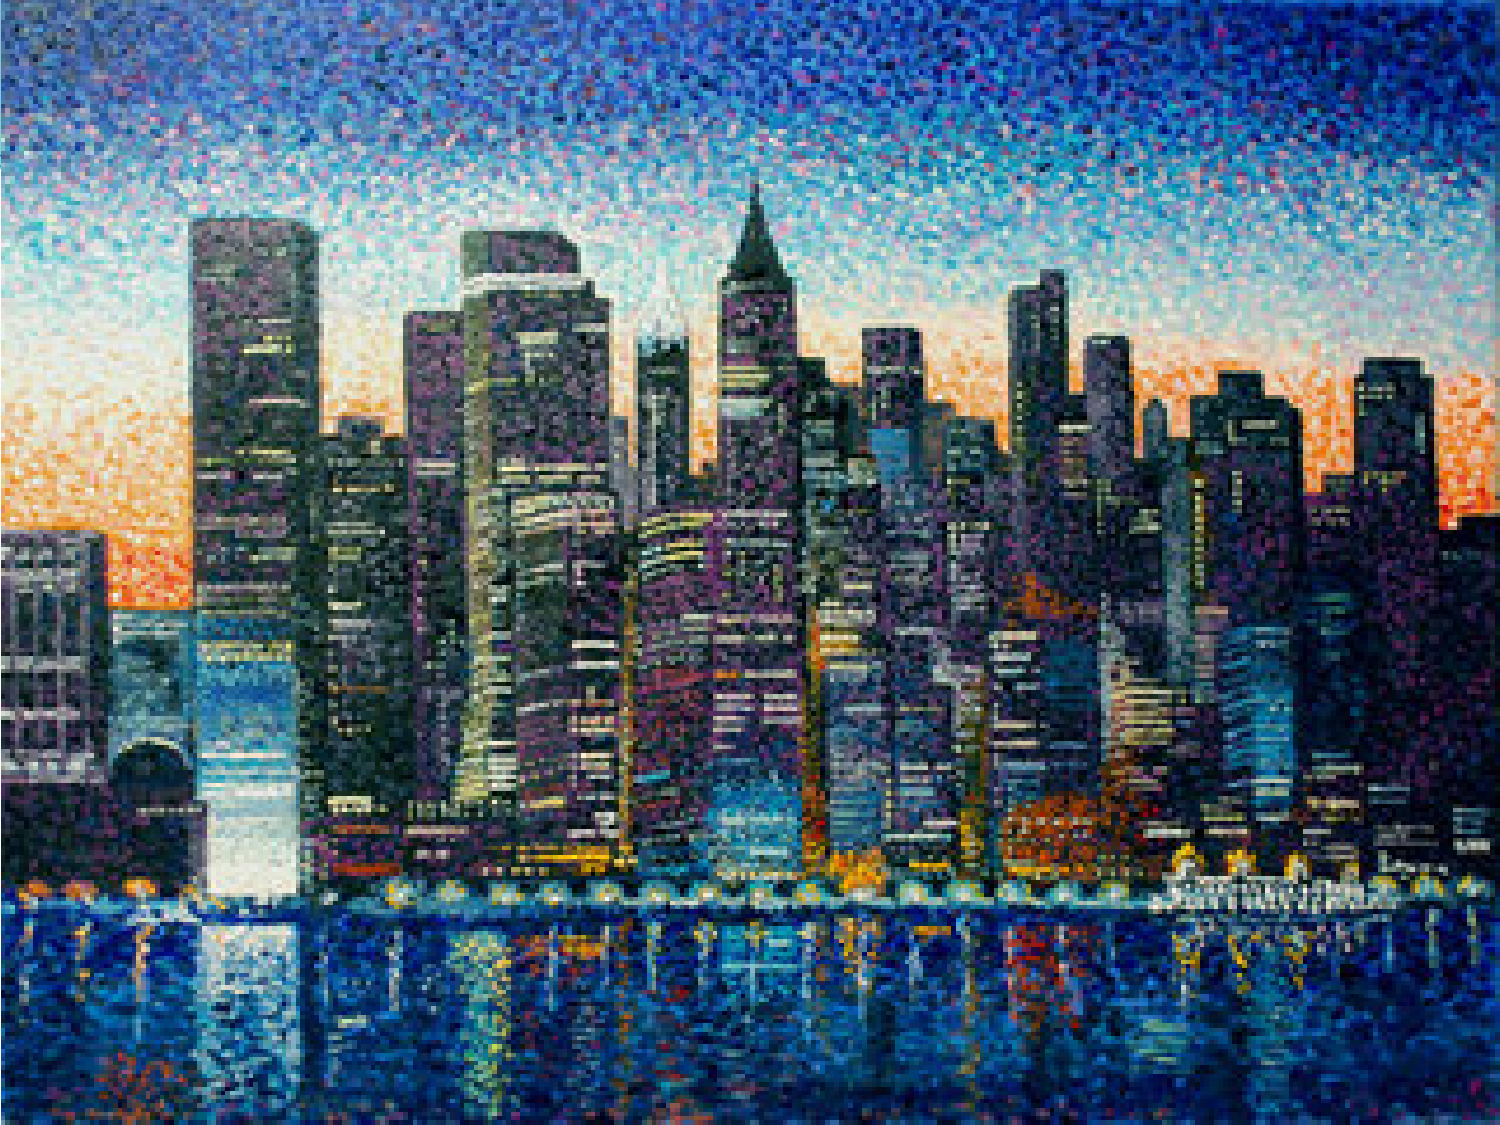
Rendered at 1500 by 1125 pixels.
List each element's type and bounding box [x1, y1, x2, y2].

list [1, 0, 1500, 1125]
